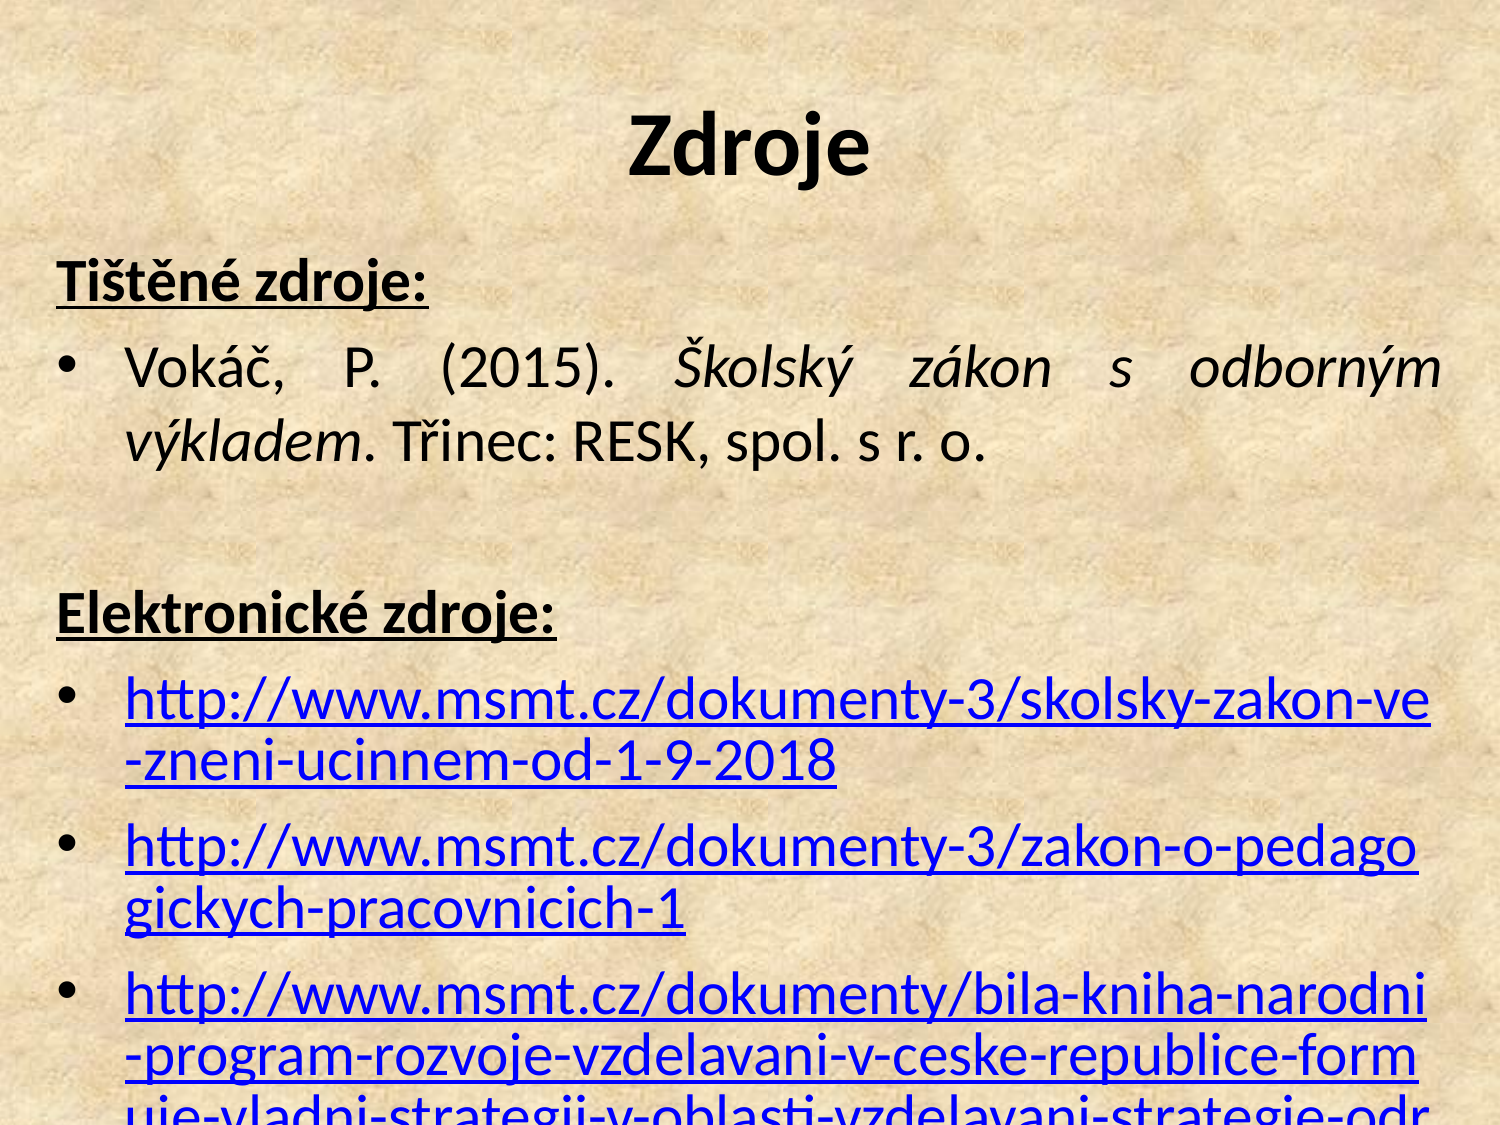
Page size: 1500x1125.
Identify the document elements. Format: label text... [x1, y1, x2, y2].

list Tištěné zdroje: Vokáč, P. (2015). Školský zákon s odborným výkladem. Třinec: RESK, spol. s r. o. Elektronické zdroje: http://www.msmt.cz/dokumenty-3/skolsky-zakon-ve-zneni-ucinnem-od-1-9-2018 http://www.msmt.cz/dokumenty-3/zakon-o-pedagogickych-pracovnicich-1 http://www.msmt.cz/dokumenty/bila-kniha-narodni-program-rozvoje-vzdelavani-v-ceske-republice-formuje-vladni-strategii-v-oblasti-vzdelavani-strategie-odrazi-celospolecenske-zajmy-a-dava-konkretni-podnety-k-praci-skol http://www.nuv.cz/t/rvp http://zakony.centrum.cz/skolsky-zakon/cast-1-paragraf-7 [41, 232, 1459, 1094]
title Zdroje [75, 45, 1425, 232]
picture [0, 0, 1500, 1125]
